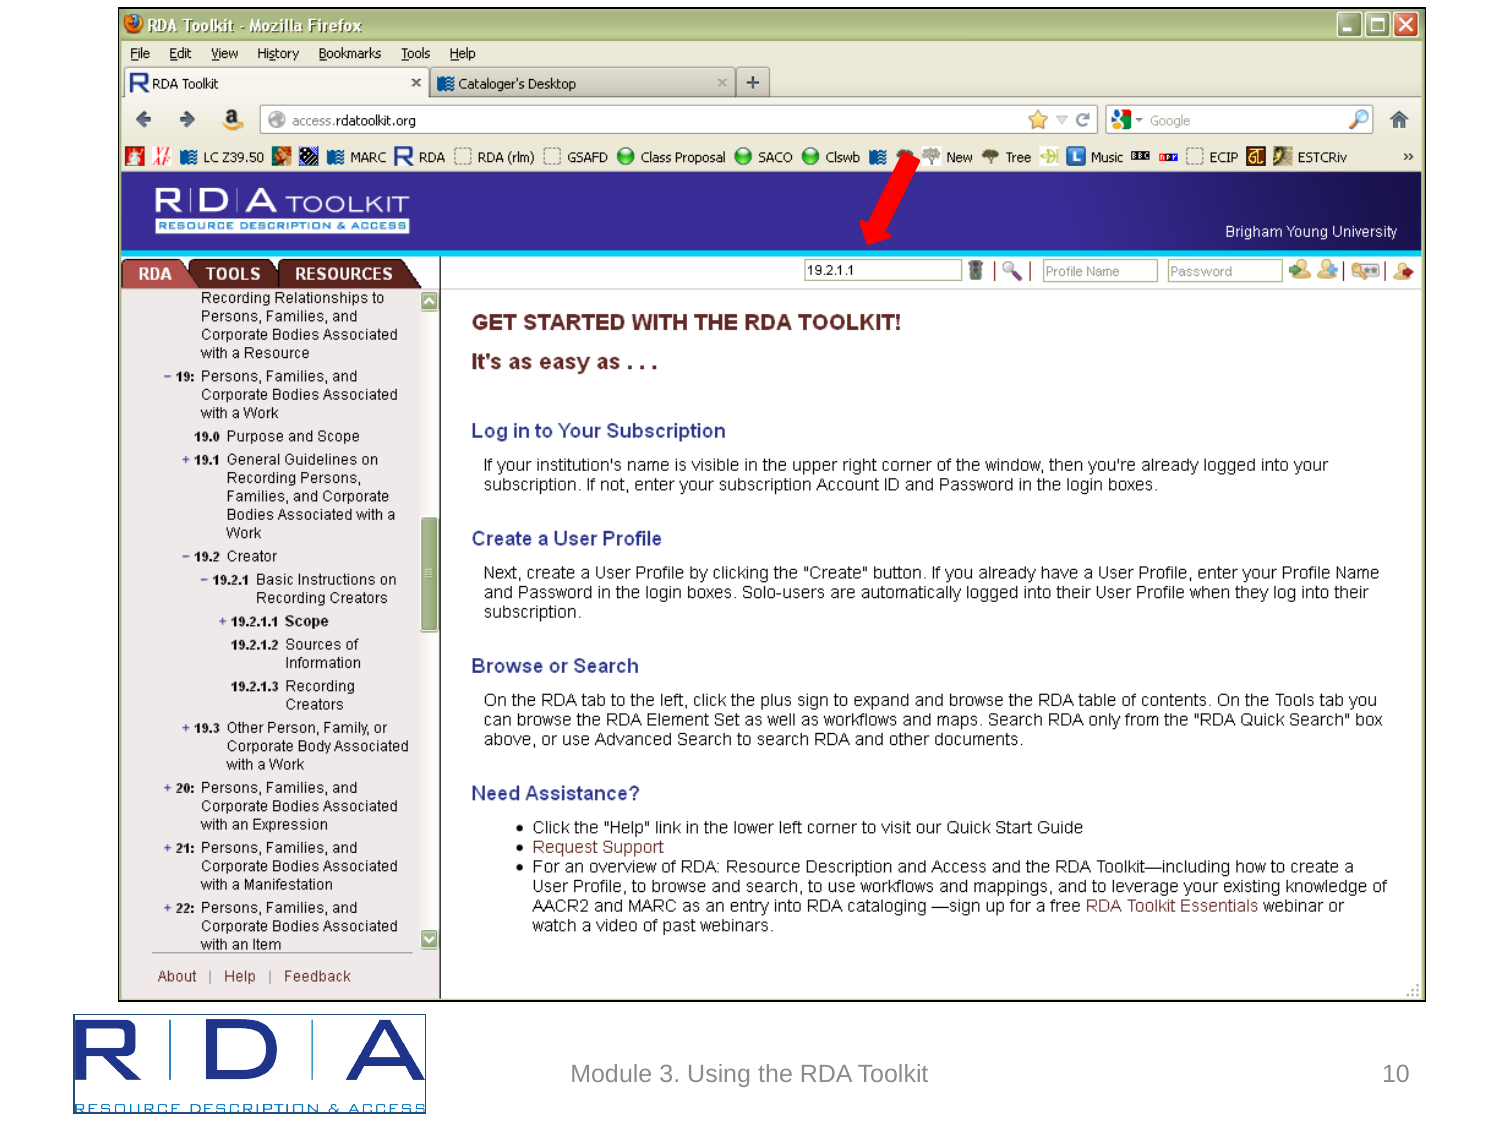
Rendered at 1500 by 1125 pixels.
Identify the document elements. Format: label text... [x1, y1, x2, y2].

footer Module 3. Using the RDA Toolkit [512, 1042, 988, 1103]
picture [75, 1015, 425, 1112]
slide_number 10 [1074, 1042, 1425, 1103]
picture [118, 8, 1426, 1001]
